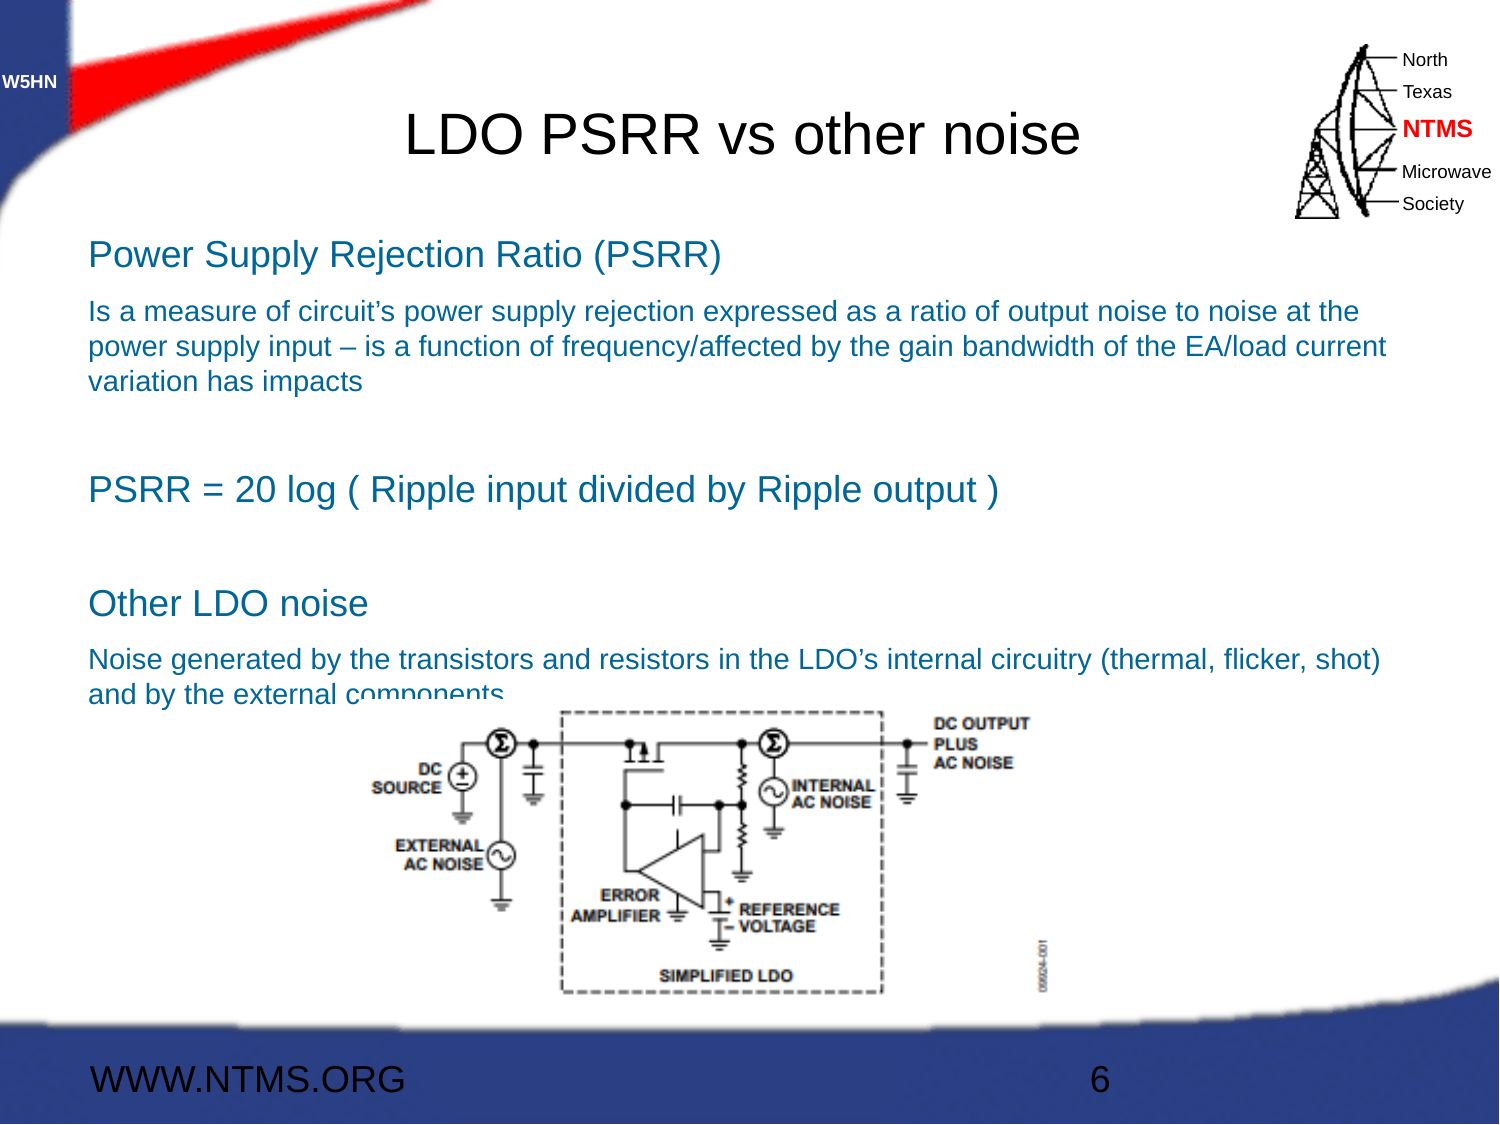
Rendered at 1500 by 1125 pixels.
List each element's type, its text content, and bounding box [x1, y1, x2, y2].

title LDO PSRR vs other noise [212, 37, 1275, 222]
list Power Supply Rejection Ratio (PSRR) Is a measure of circuit’s power supply rejection expressed as a ratio of output noise to noise at the power supply input – is a function of frequency/affected by the gain bandwidth of the EA/load current variation has impacts PSRR = 20 log ( Ripple input divided by Ripple output ) Other LDO noise Noise generated by the transistors and resistors in the LDO’s internal circuitry (thermal, flicker, shot) and by the external components [73, 222, 1424, 723]
footer WWW.NTMS.ORG [75, 1046, 549, 1124]
picture [0, 0, 1499, 1124]
slide_number 6 [1074, 1046, 1424, 1124]
